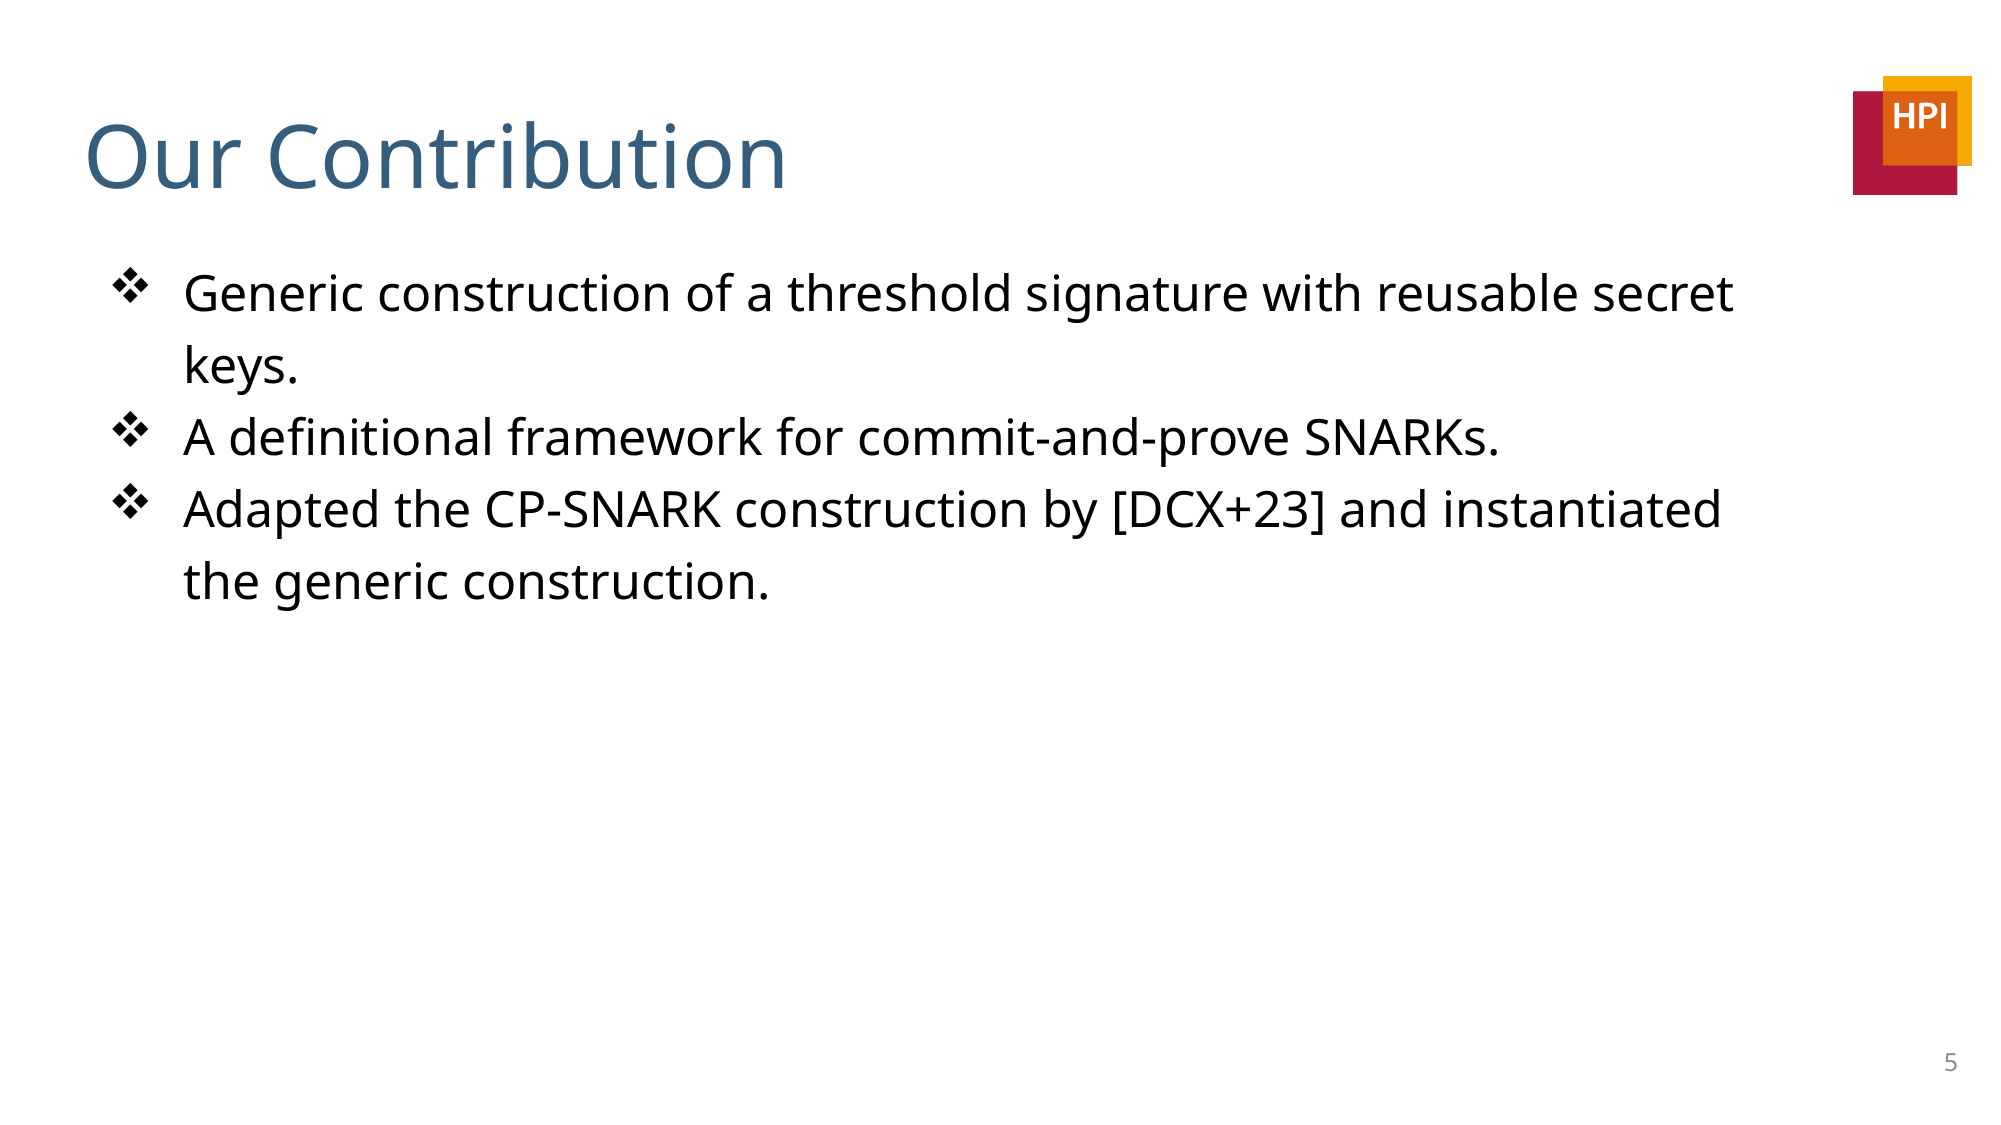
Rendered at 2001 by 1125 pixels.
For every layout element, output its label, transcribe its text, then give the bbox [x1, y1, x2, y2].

title Our Contribution [68, 97, 1932, 223]
picture [1853, 76, 1972, 195]
slide_number 5 [1853, 1019, 1974, 1106]
list Generic construction of a threshold signature with reusable secret keys. A definitional framework for commit-and-prove SNARKs. Adapted the CP-SNARK construction by [DCX+23] and instantiated the generic construction. [68, 234, 1779, 628]
